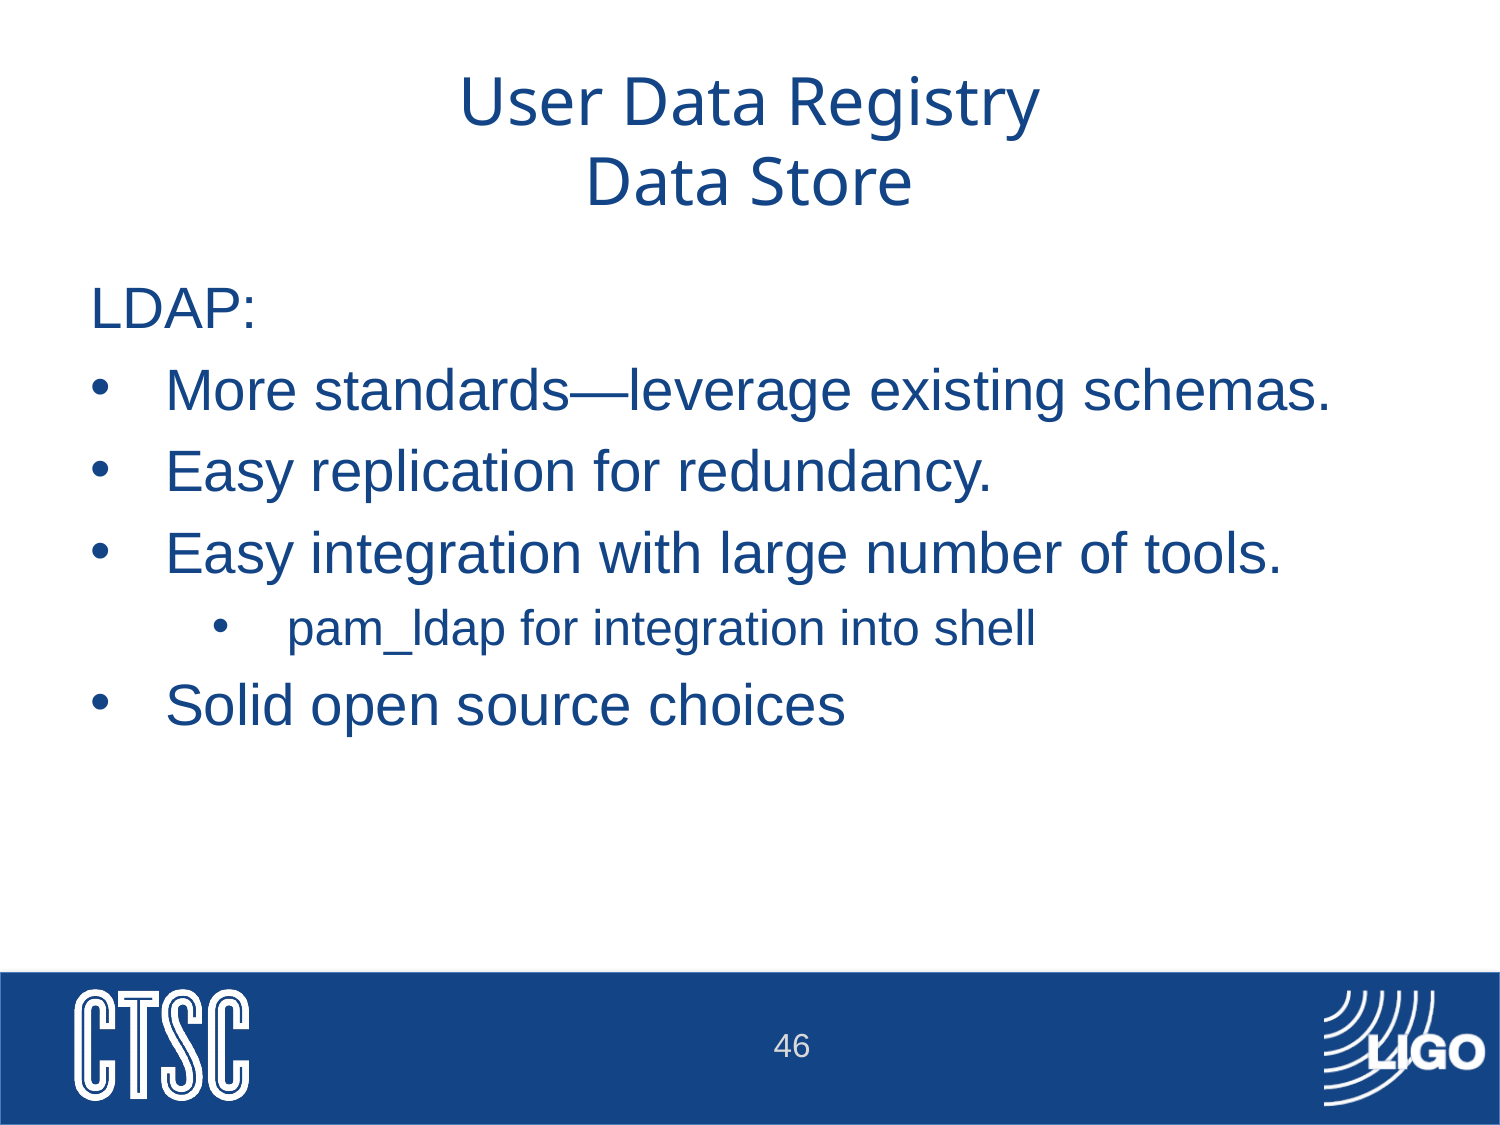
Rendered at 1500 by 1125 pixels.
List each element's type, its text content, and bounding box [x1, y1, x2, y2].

picture [0, 972, 336, 1125]
picture [1324, 990, 1487, 1107]
title User Data Registry Data Store [75, 45, 1425, 233]
list LDAP: More standards—leverage existing schemas. Easy replication for redundancy. Easy integration with large number of tools. pam_ldap for integration into shell Solid open source choices [75, 262, 1425, 877]
